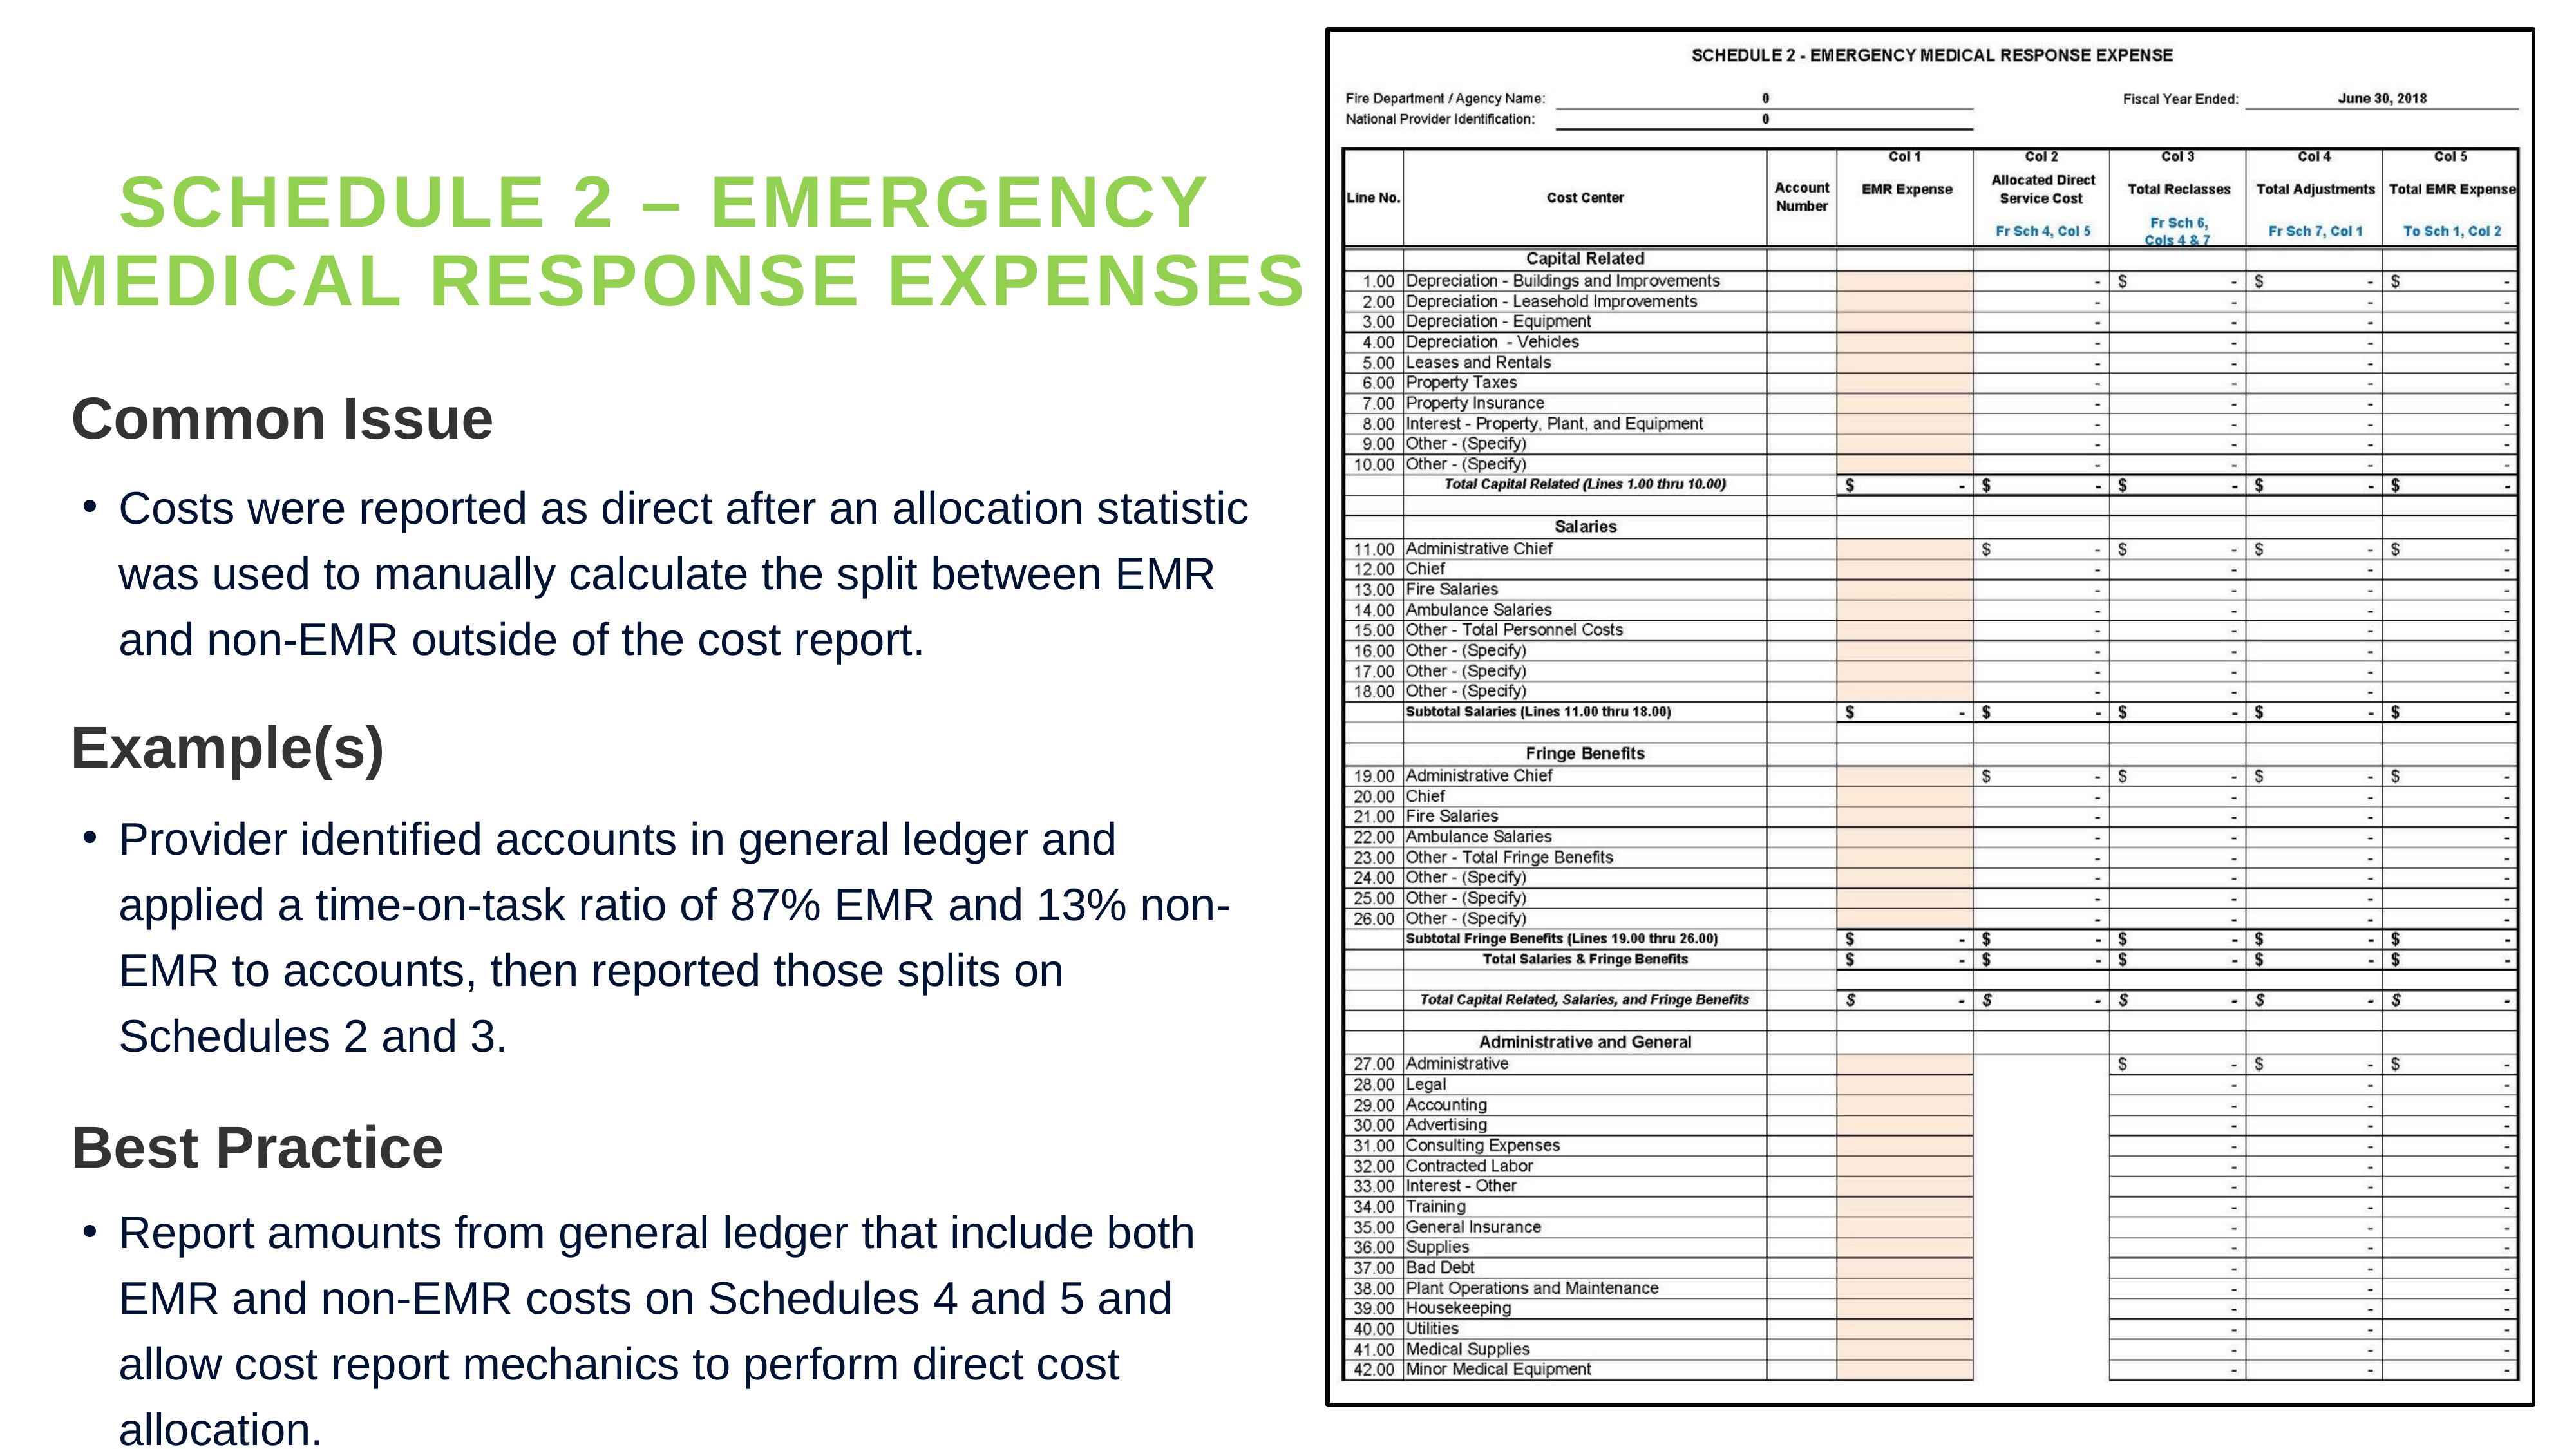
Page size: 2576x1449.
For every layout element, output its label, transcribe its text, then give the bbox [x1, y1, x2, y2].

title SCHEDULE 2 – EMERGENCY MEDICAL RESPONSE EXPENSES [28, 160, 1327, 326]
text_box Example(s) [61, 704, 395, 784]
text_box Common Issue [61, 375, 504, 455]
text_box Provider identified accounts in general ledger and applied a time-on-task ratio of 87% EMR and 13% non-EMR to accounts, then reported those splits on Schedules 2 and 3. [59, 787, 1296, 1073]
text_box Best Practice [61, 1104, 455, 1180]
text_box Report amounts from general ledger that include both EMR and non-EMR costs on Schedules 4 and 5 and allow cost report mechanics to perform direct cost allocation. [59, 1180, 1296, 1449]
text_box Costs were reported as direct after an allocation statistic was used to manually calculate the split between EMR and non-EMR outside of the cost report. [59, 455, 1296, 676]
picture [1329, 31, 2532, 1403]
picture [2230, 1407, 2507, 1413]
